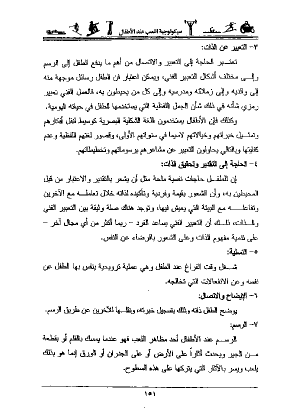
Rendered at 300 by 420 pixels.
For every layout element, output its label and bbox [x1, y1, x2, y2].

text_box [41, 19, 259, 408]
